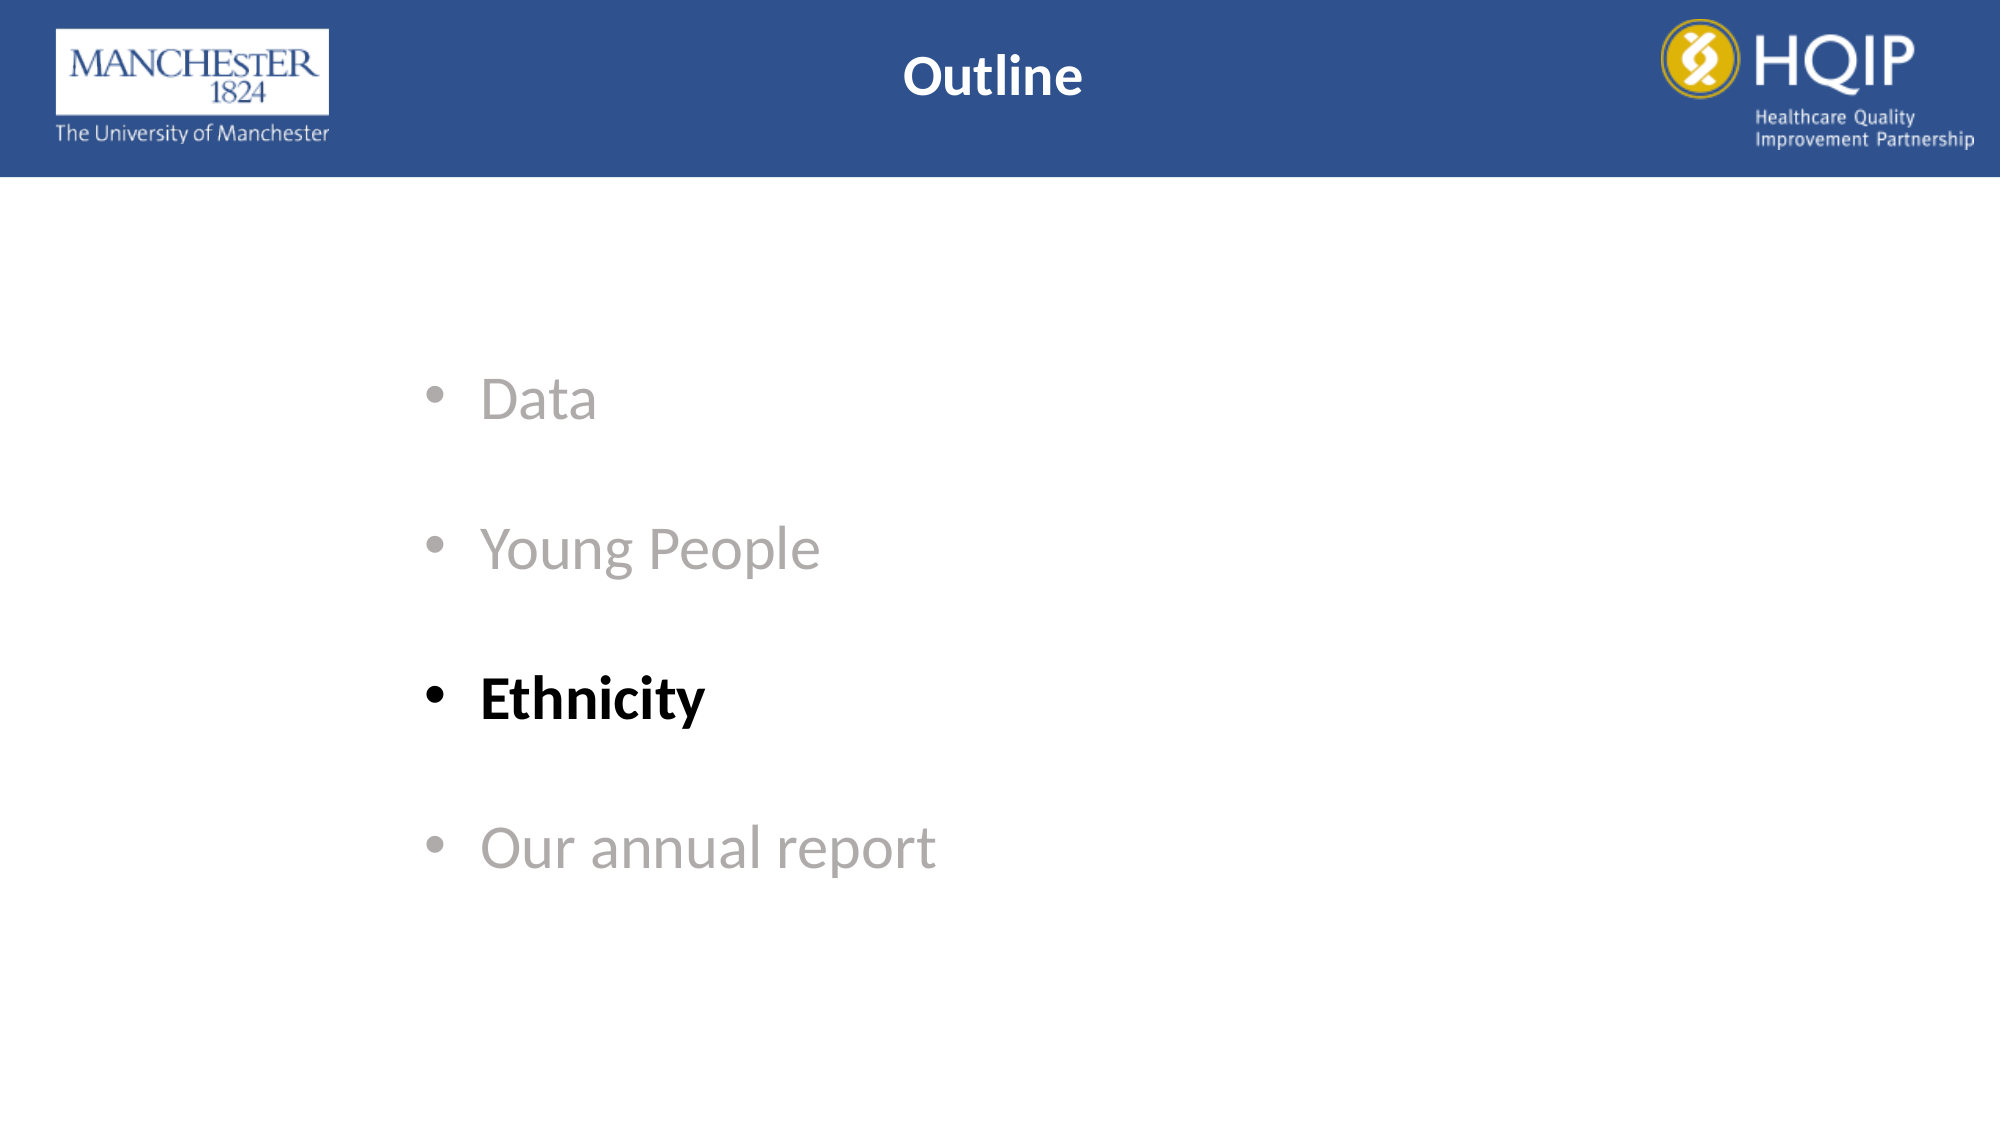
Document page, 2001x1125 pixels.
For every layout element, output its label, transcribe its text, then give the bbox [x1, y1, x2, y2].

picture [1661, 19, 1974, 29]
title Outline [0, 29, 2000, 143]
text_box Data Young People Ethnicity Our annual report [409, 349, 1591, 889]
picture [1661, 143, 1974, 150]
